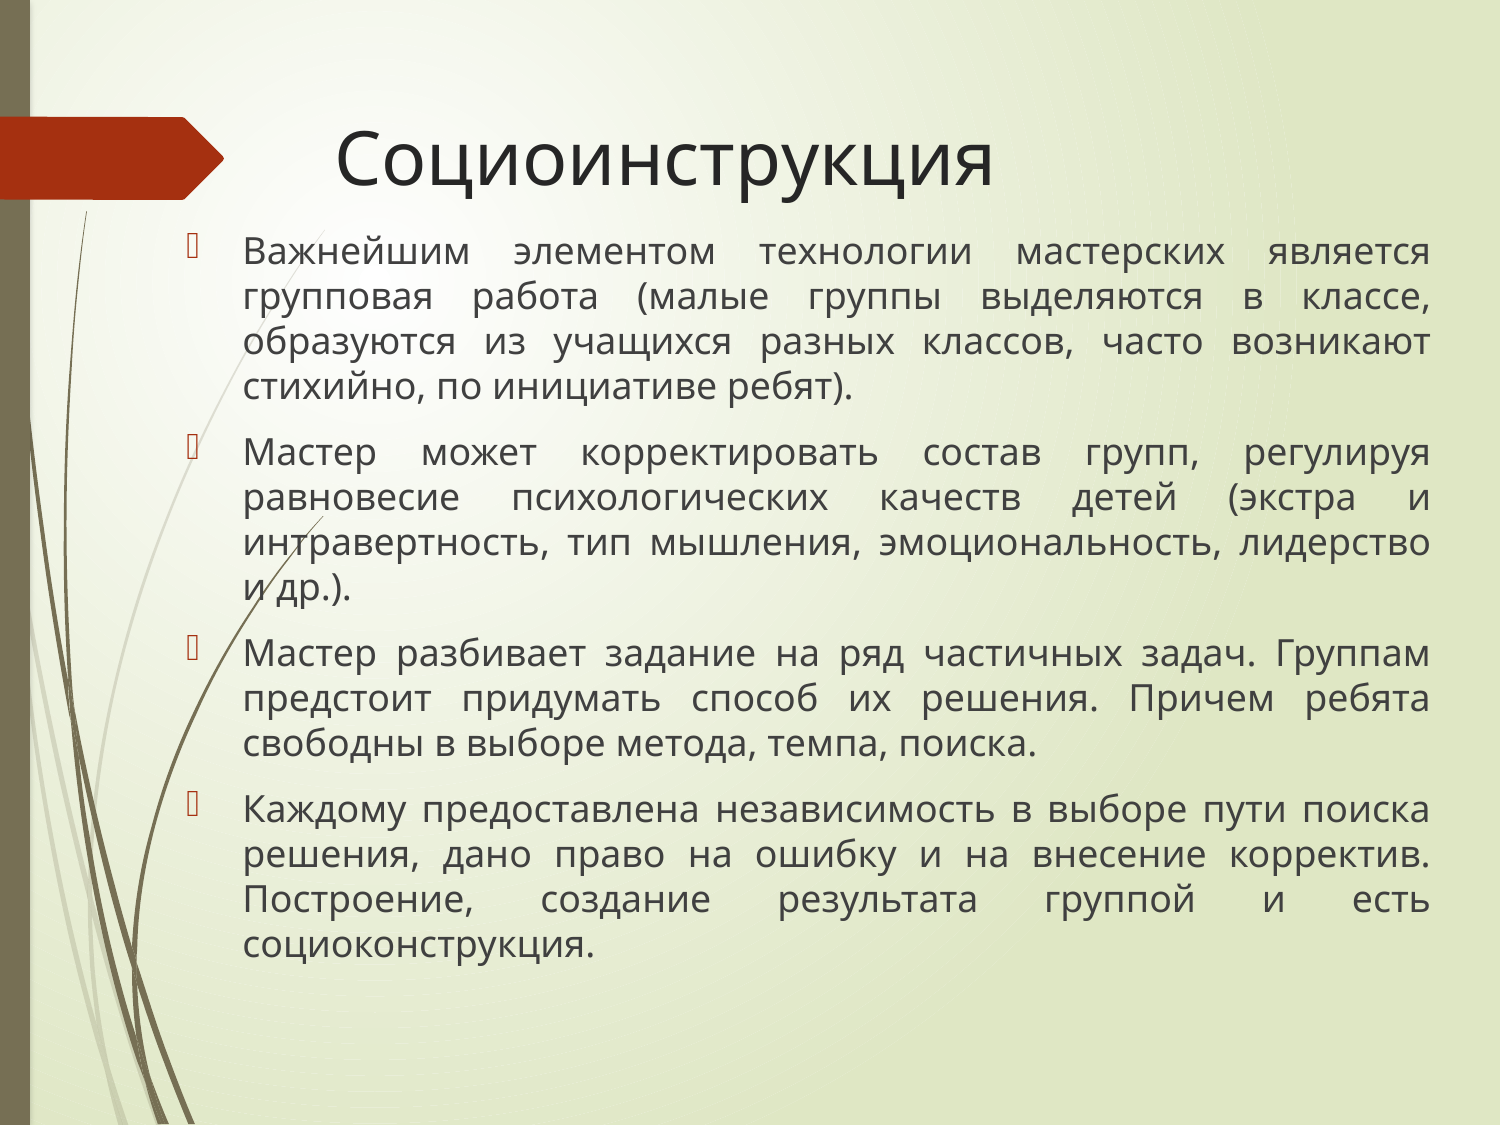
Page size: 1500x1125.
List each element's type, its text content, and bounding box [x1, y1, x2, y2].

list Важнейшим элементом технологии мастерских является групповая работа (малые группы выделяются в классе, образуются из учащихся разных классов, часто возникают стихийно, по инициативе ребят). Мастер может корректировать состав групп, регулируя равновесие психологических качеств детей (экстра и интравертность, тип мышления, эмоциональность, лидерство и др.). Мастер разбивает задание на ряд частичных задач. Группам предстоит придумать способ их решения. Причем ребята свободны в выборе метода, темпа, поиска. Каждому предоставлена независимость в выборе пути поиска решения, дано право на ошибку и на внесение корректив. Построение, создание результата группой и есть социоконструкция. [171, 219, 1447, 1083]
title Социоинструкция [319, 102, 1400, 219]
